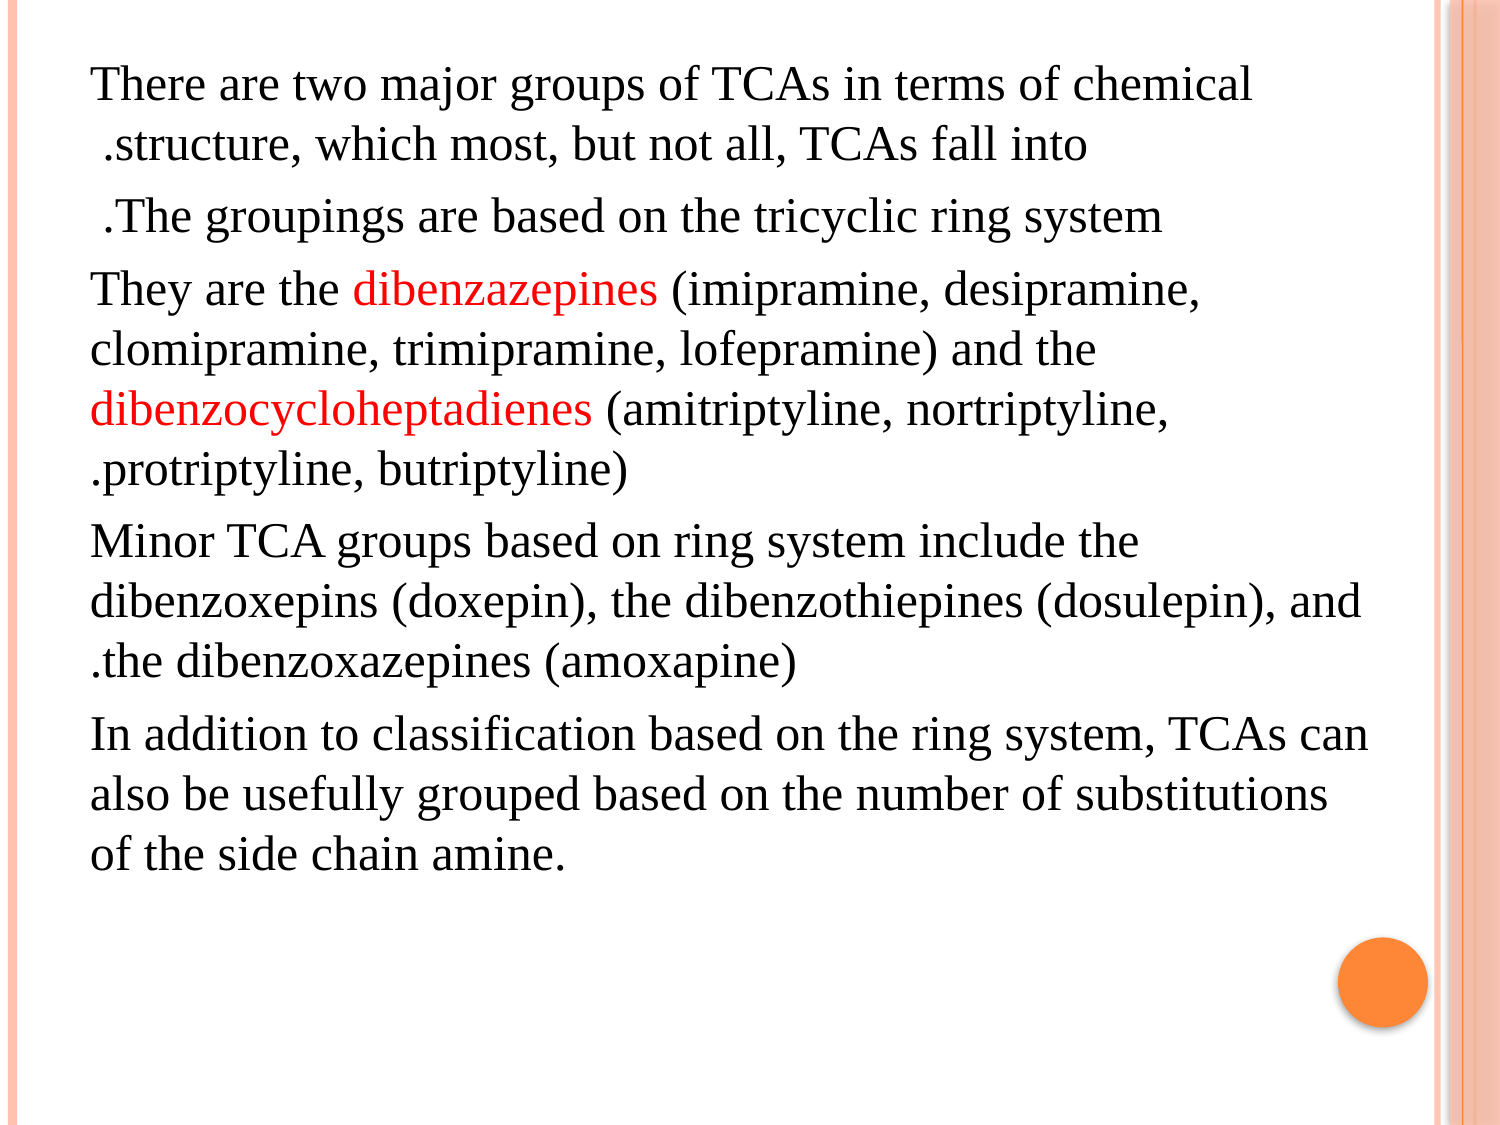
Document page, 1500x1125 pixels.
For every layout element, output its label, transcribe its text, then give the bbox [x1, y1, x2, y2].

list There are two major groups of TCAs in terms of chemical structure, which most, but not all, TCAs fall into. The groupings are based on the tricyclic ring system. They are the dibenzazepines (imipramine, desipramine, clomipramine, trimipramine, lofepramine) and the dibenzocycloheptadienes (amitriptyline, nortriptyline, protriptyline, butriptyline). Minor TCA groups based on ring system include the dibenzoxepins (doxepin), the dibenzothiepines (dosulepin), and the dibenzoxazepines (amoxapine). In addition to classification based on the ring system, TCAs can also be usefully grouped based on the number of substitutions of the side chain amine. [75, 42, 1388, 1062]
